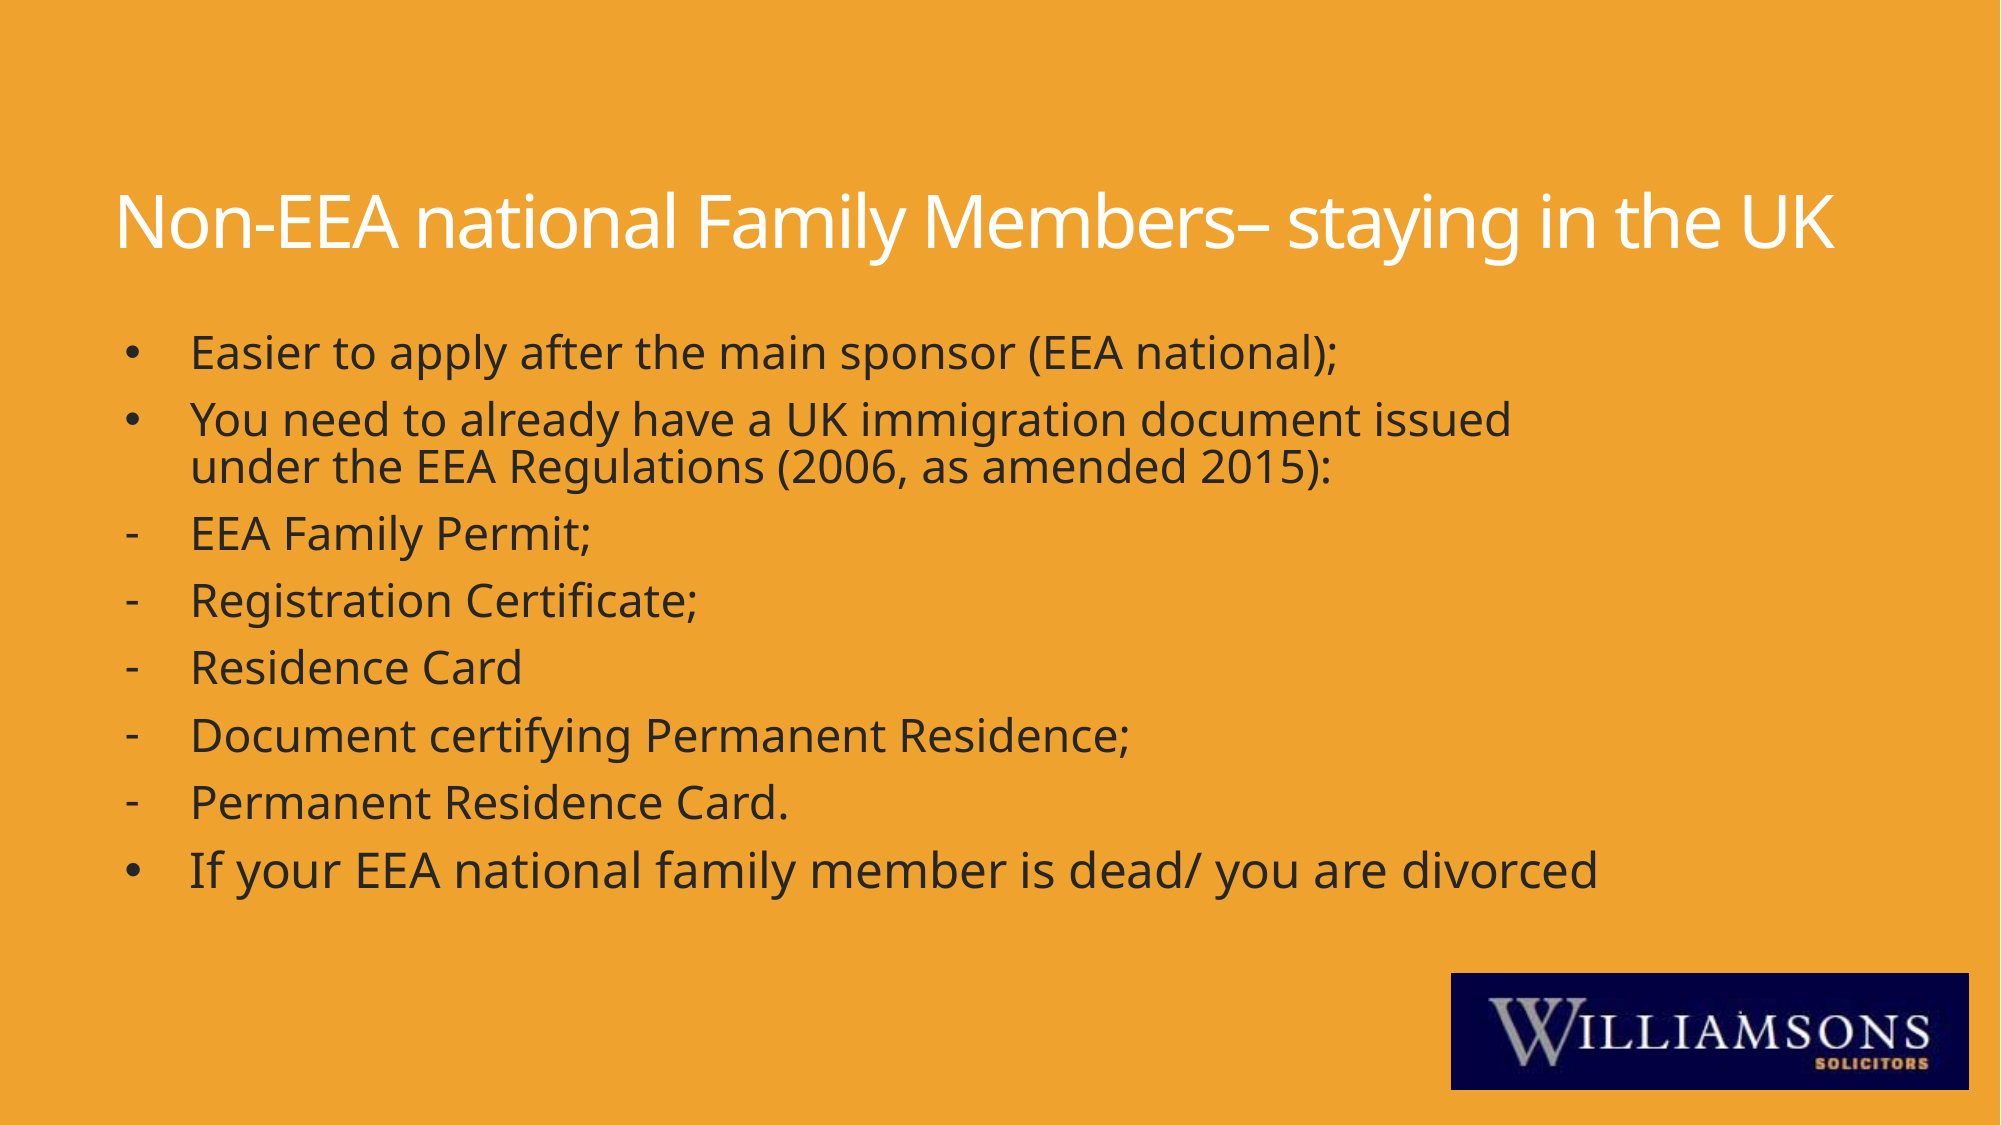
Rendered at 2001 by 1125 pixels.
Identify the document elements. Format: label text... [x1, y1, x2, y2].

subtitle Easier to apply after the main sponsor (EEA national); You need to already have a UK immigration document issued under the EEA Regulations (2006, as amended 2015): EEA Family Permit; Registration Certificate; Residence Card Document certifying Permanent Residence; Permanent Residence Card. If your EEA national family member is dead/ you are divorced [109, 324, 1624, 961]
picture [1451, 973, 1969, 1090]
title Non-EEA national Family Members– staying in the UK [98, 126, 1868, 271]
